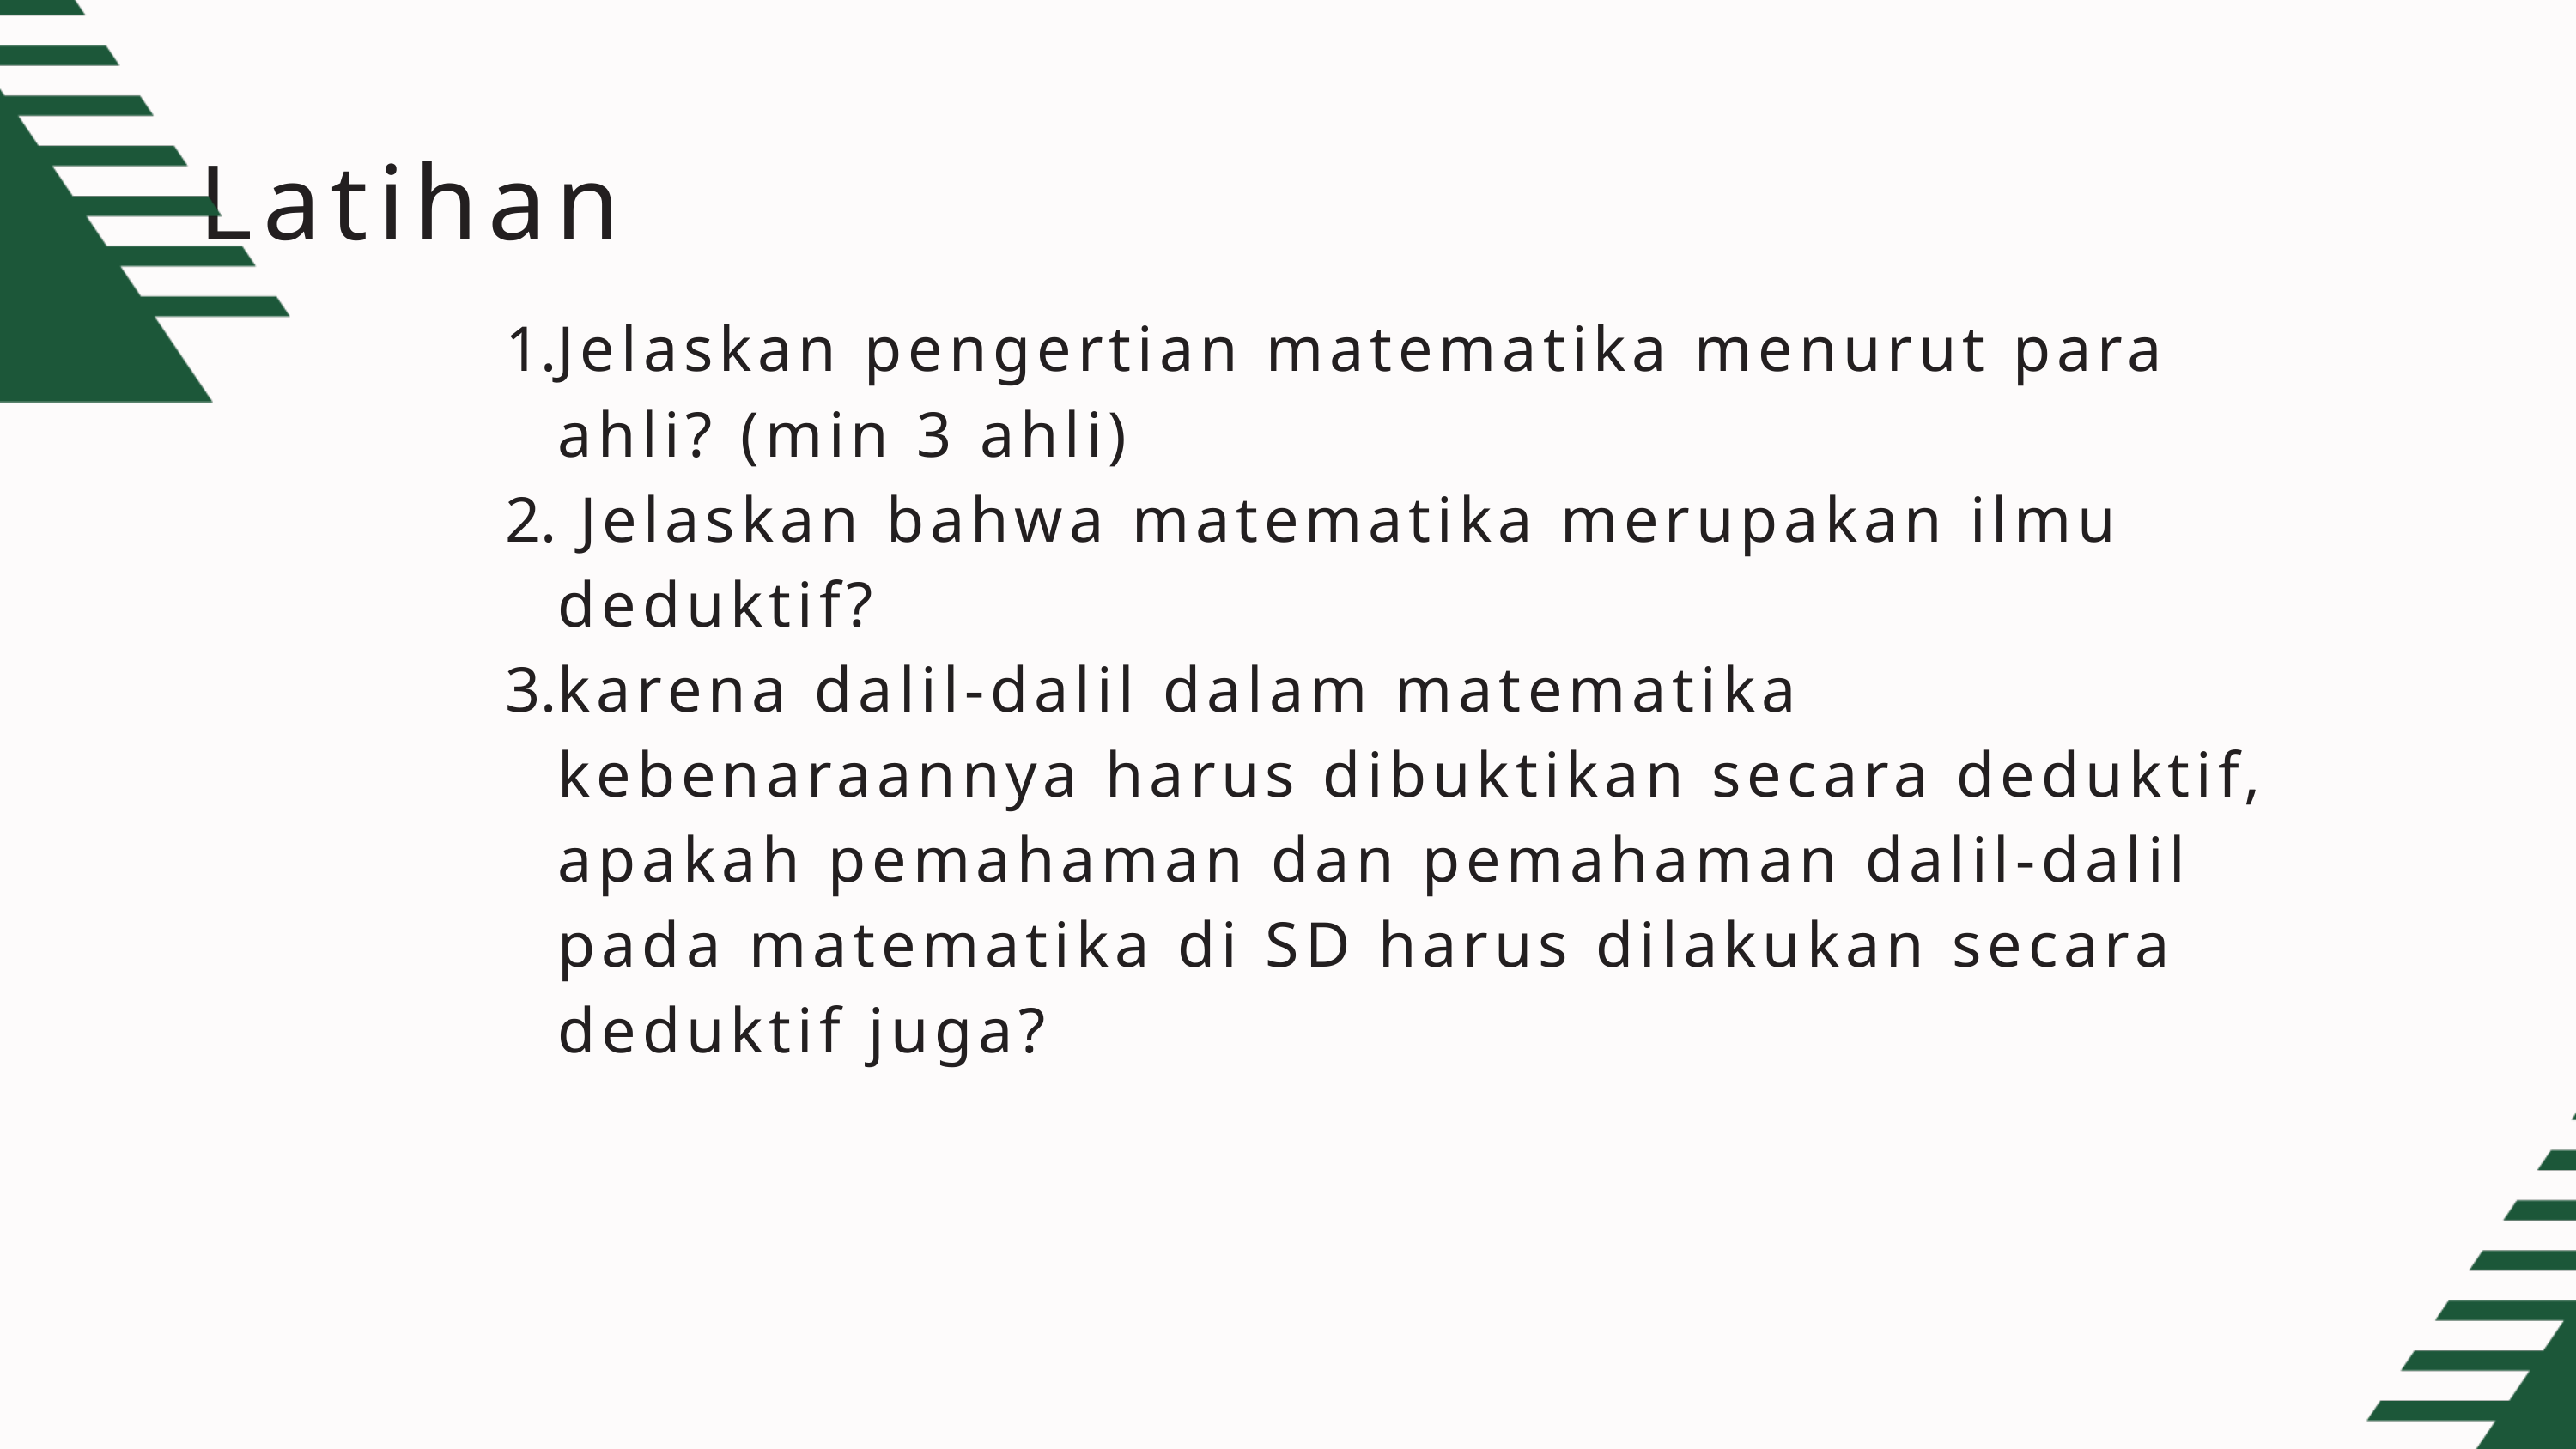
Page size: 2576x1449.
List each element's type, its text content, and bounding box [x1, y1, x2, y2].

text_box [2299, 1092, 2576, 1449]
text_box Jelaskan pengertian matematika menurut para ahli? (min 3 ahli) Jelaskan bahwa matematika merupakan ilmu deduktif? karena dalil-dalil dalam matematika kebenaraannya harus dibuktikan secara deduktif, apakah pemahaman dan pemahaman dalil-dalil pada matematika di SD harus dilakukan secara deduktif juga? [453, 299, 2300, 1065]
text_box [0, 0, 290, 403]
text_box Latihan [290, 118, 925, 261]
